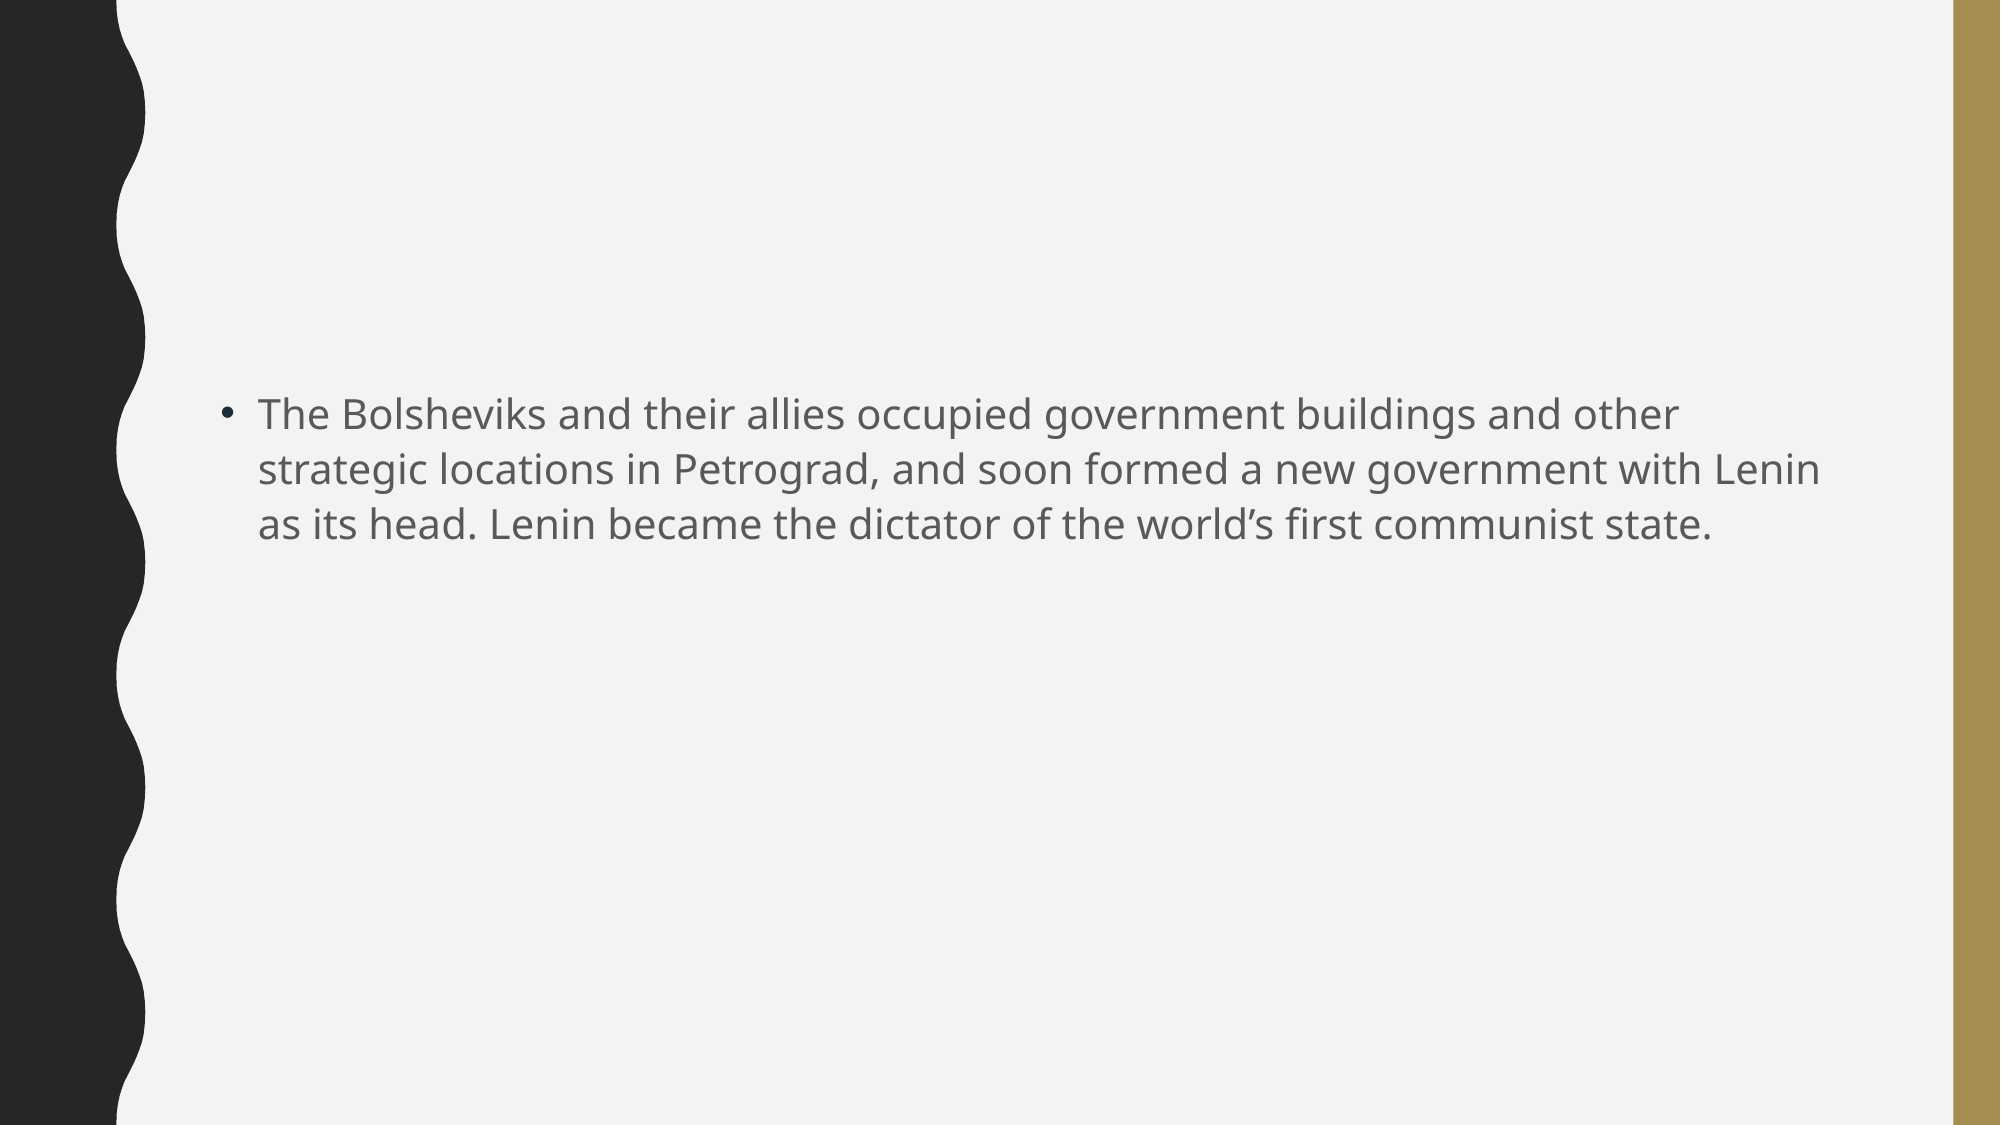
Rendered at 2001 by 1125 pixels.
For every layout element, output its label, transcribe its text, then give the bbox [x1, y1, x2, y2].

list The Bolsheviks and their allies occupied government buildings and other strategic locations in Petrograd, and soon formed a new government with Lenin as its head. Lenin became the dictator of the world’s first communist state. [205, 375, 1875, 965]
